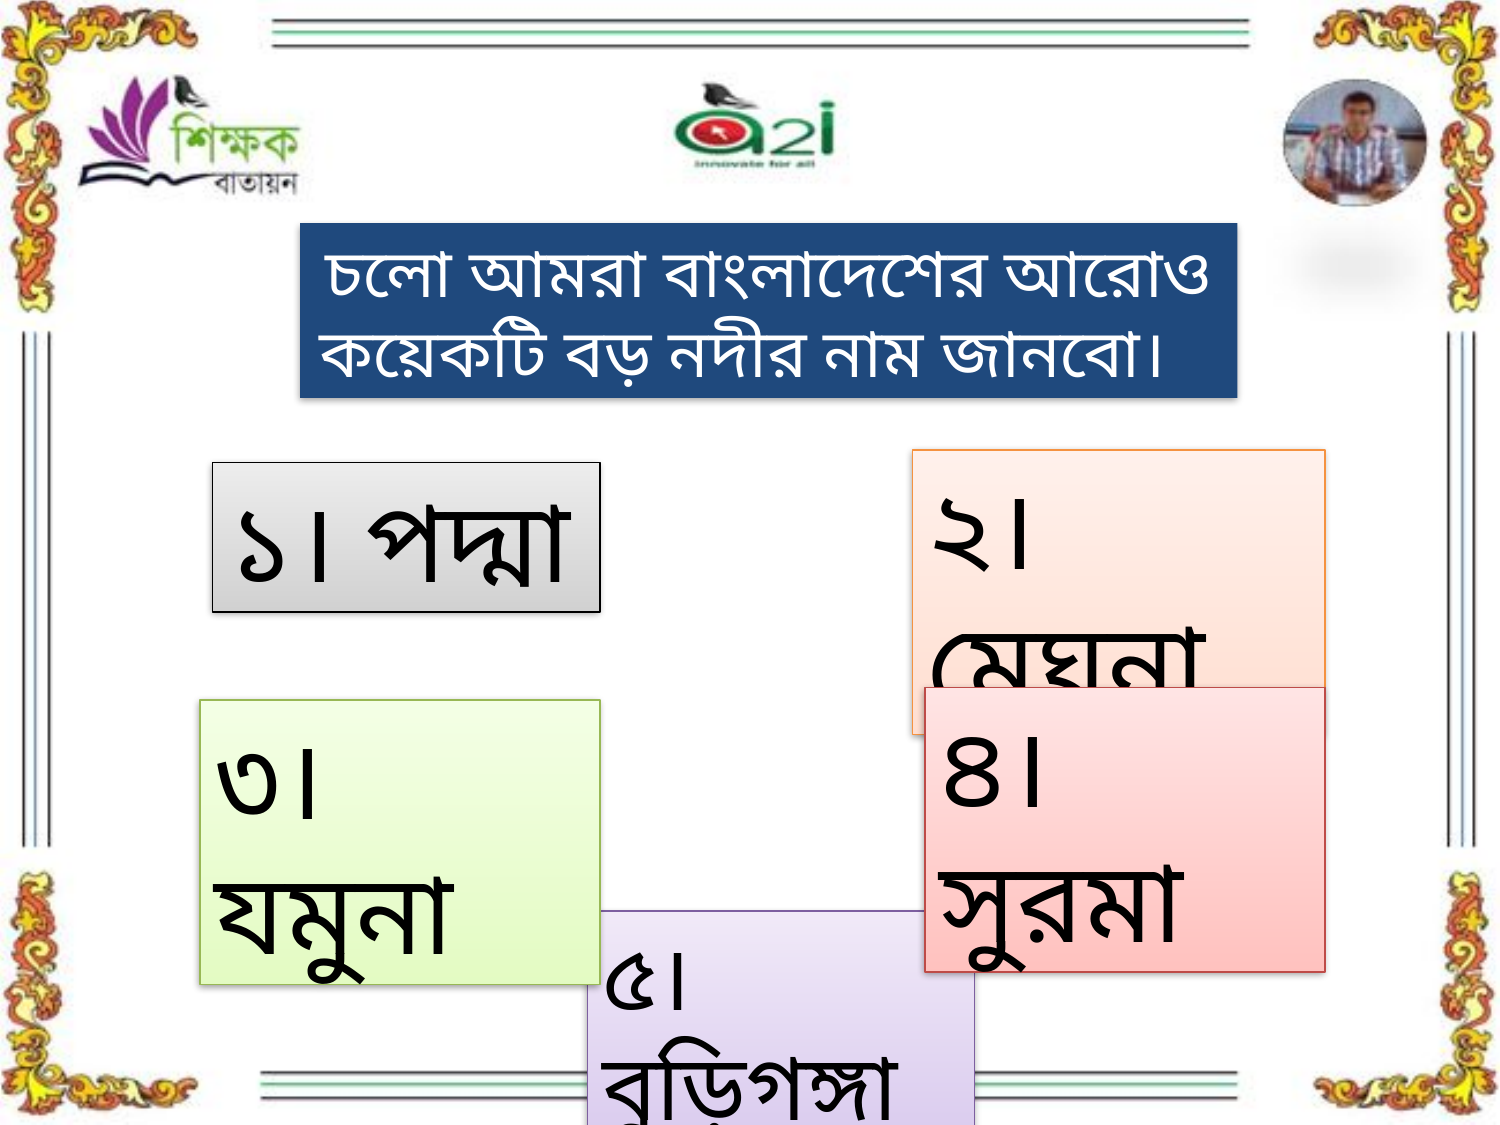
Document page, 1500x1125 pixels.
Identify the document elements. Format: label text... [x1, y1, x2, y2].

picture [0, 0, 1500, 1125]
text_box ৫। বুড়িগঙ্গা [587, 910, 975, 1125]
text_box ২। মেঘনা [912, 449, 1326, 735]
text_box ১। পদ্মা [212, 462, 601, 613]
text_box চলো আমরা বাংলাদেশের আরোও কয়েকটি বড় নদীর নাম জানবো। [300, 223, 1238, 398]
text_box ৪। সুরমা [924, 687, 1326, 973]
text_box ৩। যমুনা [199, 699, 601, 985]
